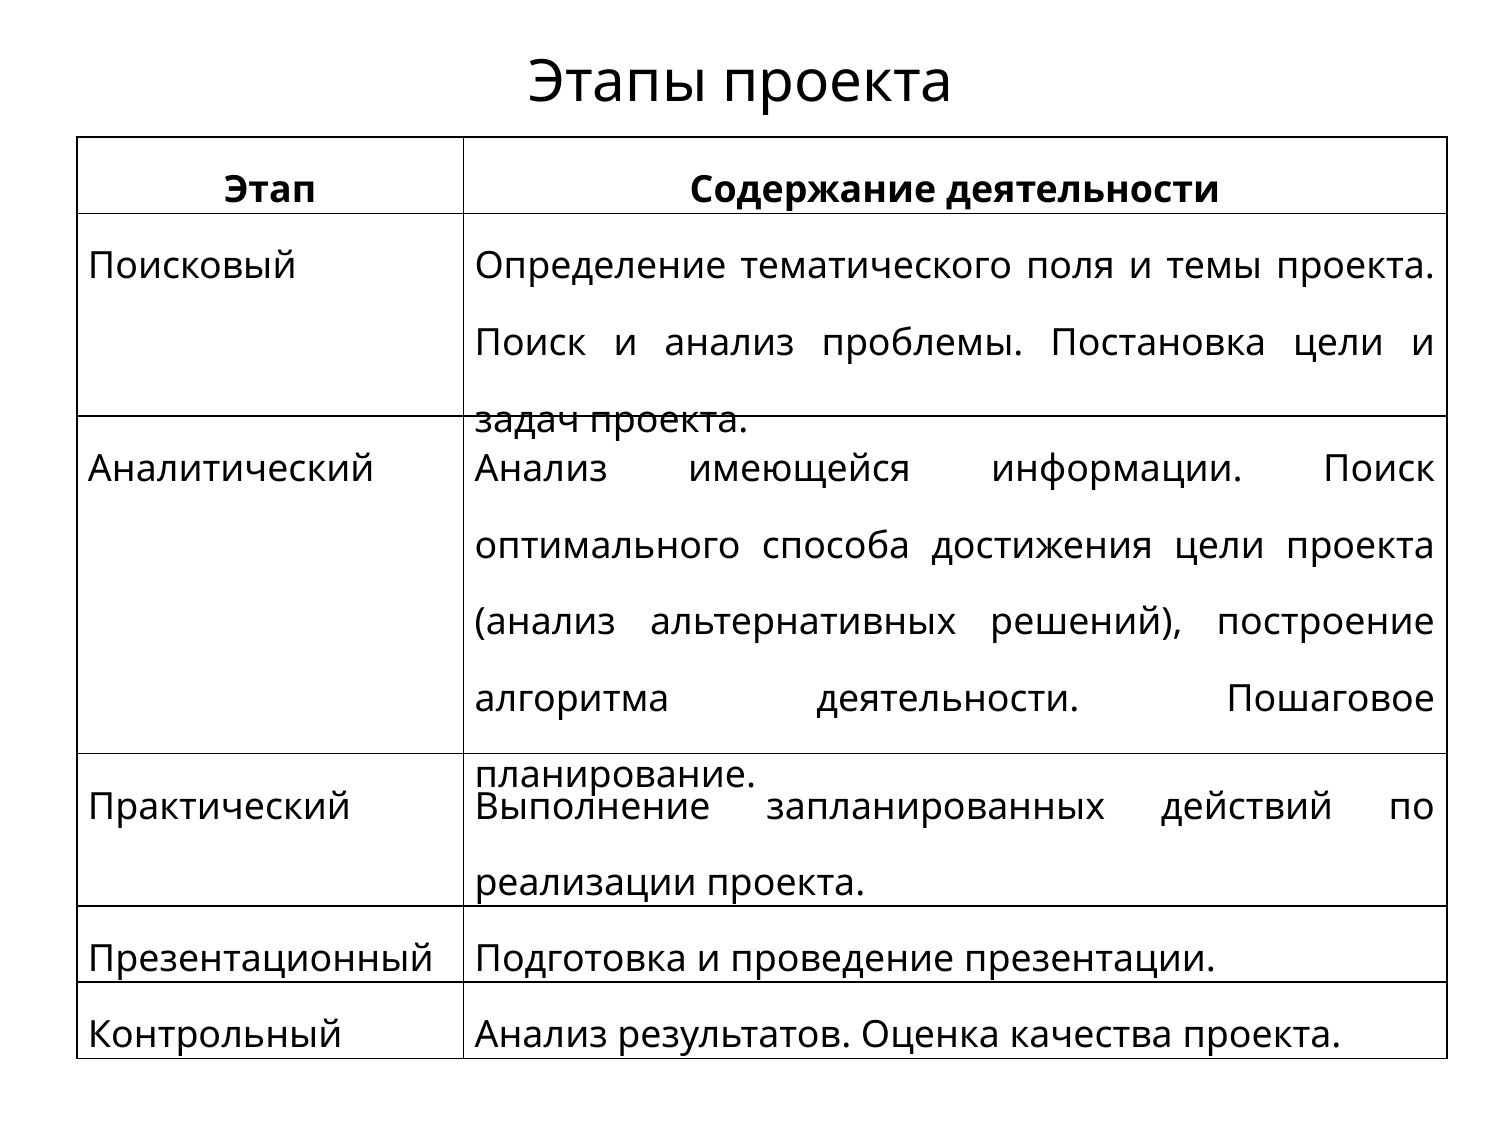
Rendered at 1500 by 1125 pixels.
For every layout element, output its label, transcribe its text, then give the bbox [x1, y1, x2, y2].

text_box Этапы проекта [513, 36, 1022, 121]
table_cell Выполнение запланированных действий по реализации проекта. [464, 754, 1446, 905]
table_cell Аналитический [78, 417, 463, 753]
table_cell Анализ результатов. Оценка качества проекта. [464, 983, 1446, 1058]
table_cell Подготовка и проведение презентации. [464, 907, 1446, 981]
table_cell Практический [78, 754, 463, 905]
table_header Содержание деятельности [464, 138, 1446, 213]
table_cell Анализ имеющейся информации. Поиск оптимального способа достижения цели проекта (анализ альтернативных решений), построение алгоритма деятельности. Пошаговое планирование. [464, 417, 1446, 753]
table_header Этап [78, 138, 463, 213]
table_cell Презентационный [78, 907, 463, 981]
table_cell Контрольный [78, 983, 463, 1058]
table_cell Поисковый [78, 214, 463, 415]
table_cell Определение тематического поля и темы проекта. Поиск и анализ проблемы. Постановка цели и задач проекта. [464, 214, 1446, 415]
